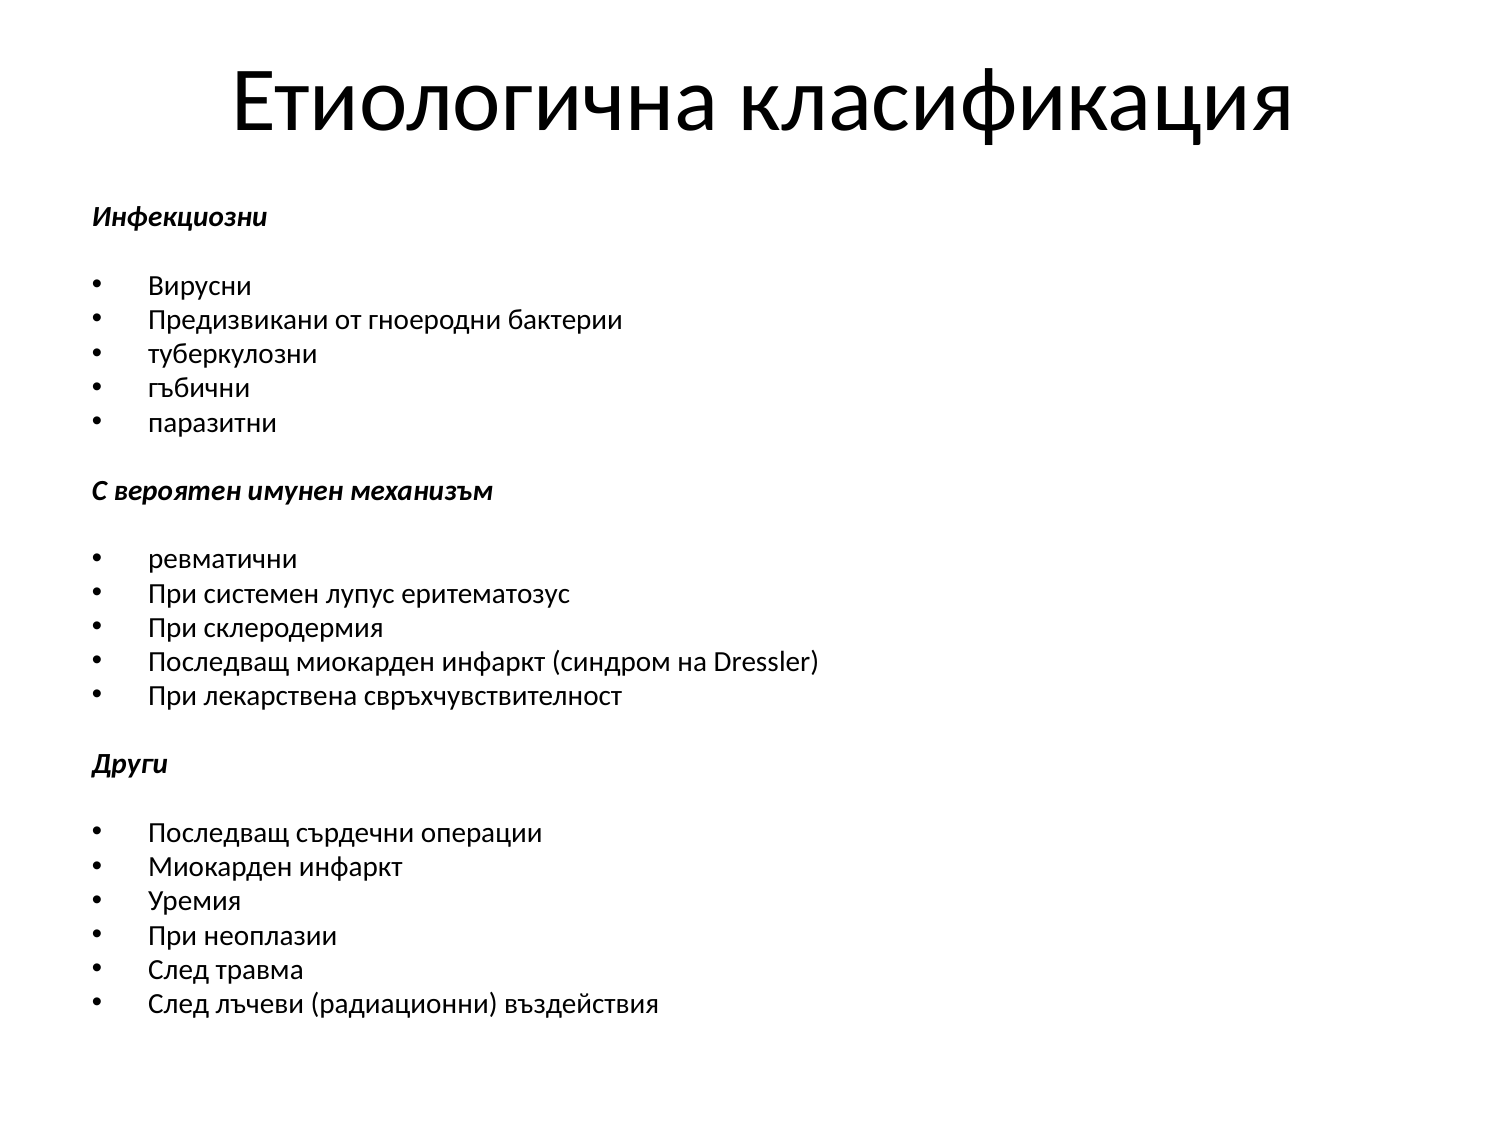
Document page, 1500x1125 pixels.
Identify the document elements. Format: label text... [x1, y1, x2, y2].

list Инфекциозни Вирусни Предизвикани от гноеродни бактерии туберкулозни гъбични паразитни С вероятен имунен механизъм ревматични При системен лупус еритематозус При склеродермия Последващ миокарден инфаркт (синдром на Dressler) При лекарствена свръхчувствителност Други Последващ сърдечни операции Миокарден инфаркт Уремия При неоплазии След травма След лъчеви (радиационни) въздействия [76, 160, 1461, 1066]
title Етиологична класификация [88, 0, 1439, 160]
